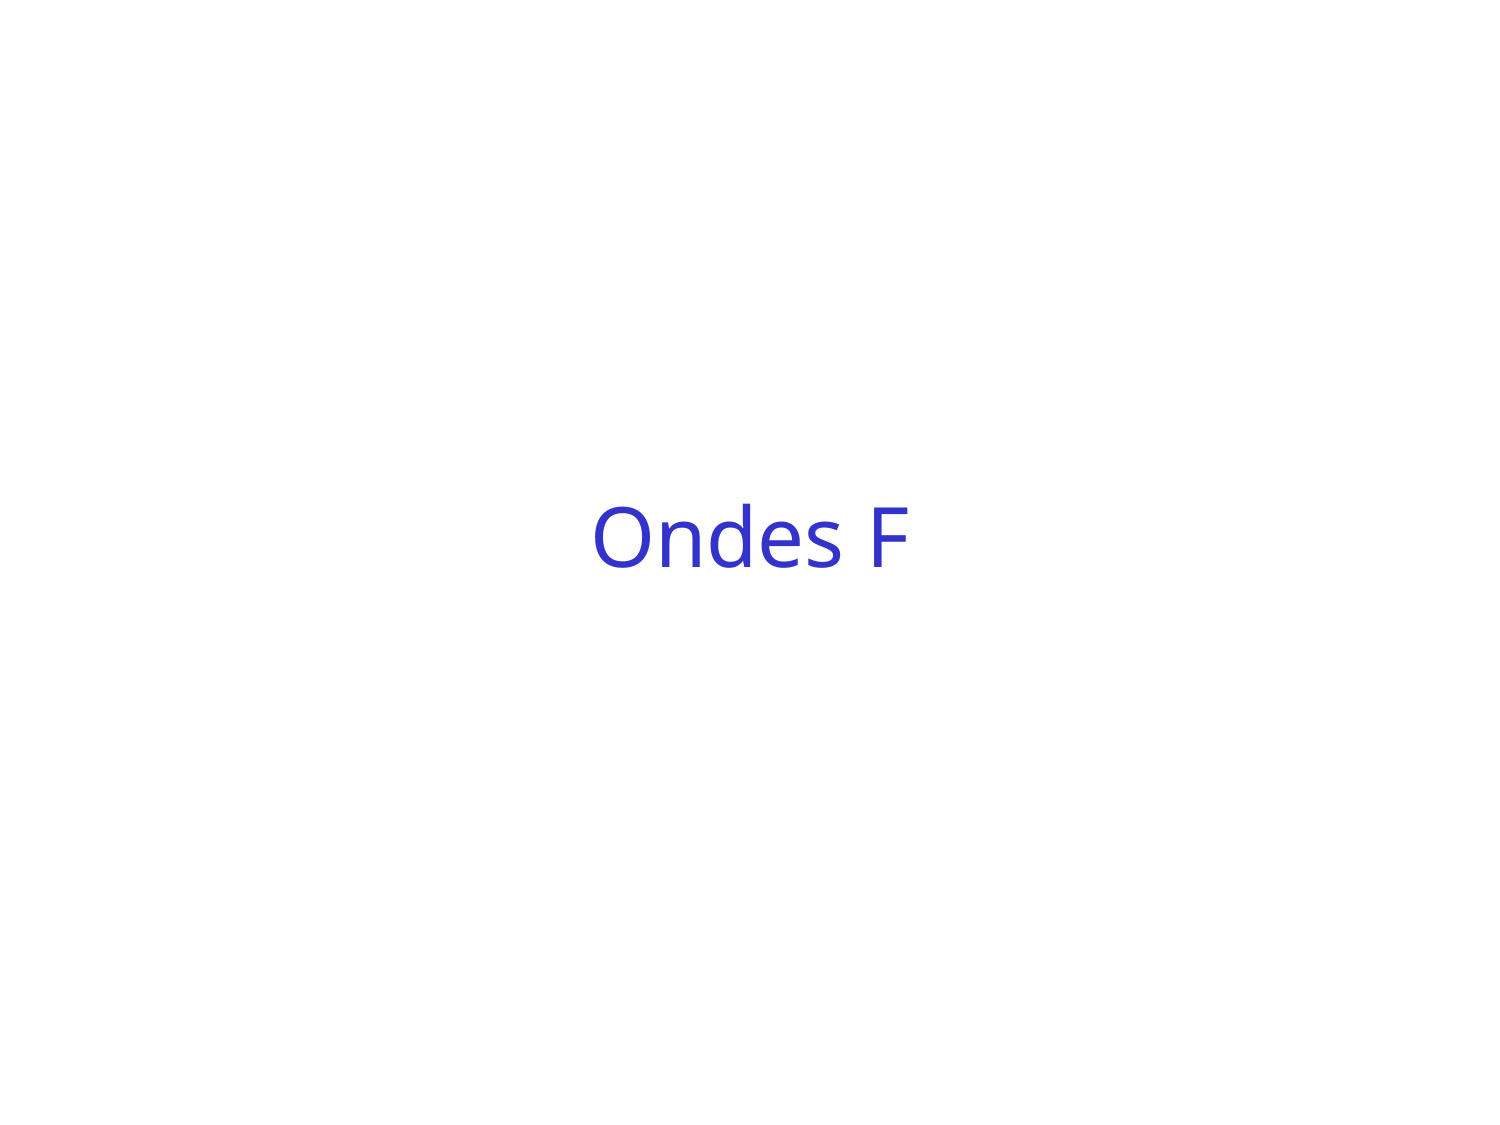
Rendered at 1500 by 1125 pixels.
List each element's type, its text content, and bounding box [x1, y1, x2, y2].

text_box Ondes F [221, 476, 1278, 592]
